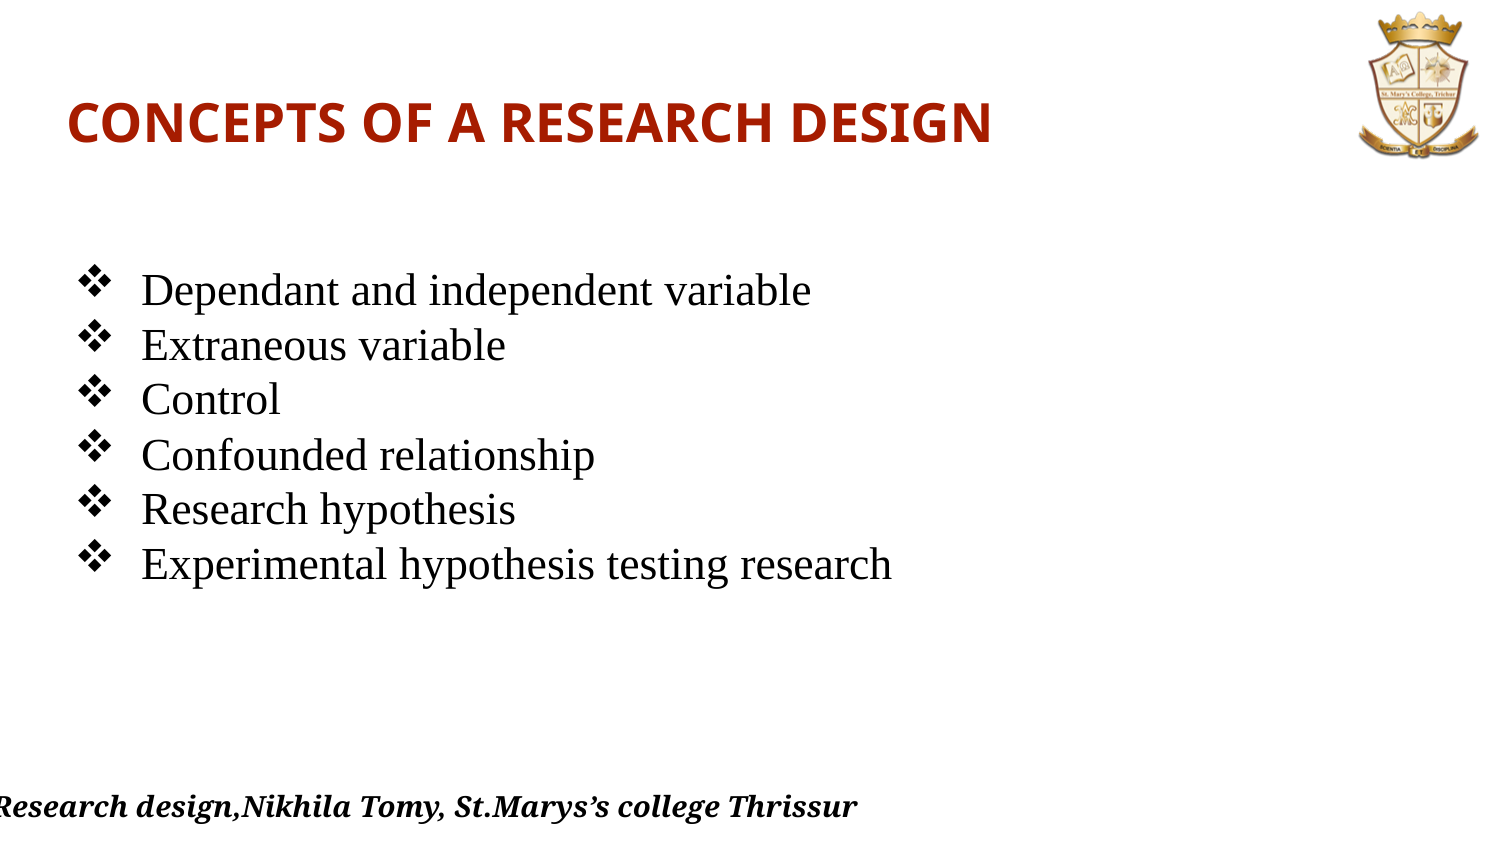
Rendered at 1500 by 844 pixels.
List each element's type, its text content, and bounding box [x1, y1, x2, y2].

title CONCEPTS OF A RESEARCH DESIGN [51, 72, 1068, 244]
list Dependant and independent variable Extraneous variable Control Confounded relationship Research hypothesis Experimental hypothesis testing research [51, 244, 1119, 706]
picture [1336, 0, 1500, 184]
text_box Research design,Nikhila Tomy, St.Marys’s college Thrissur [0, 773, 1025, 844]
